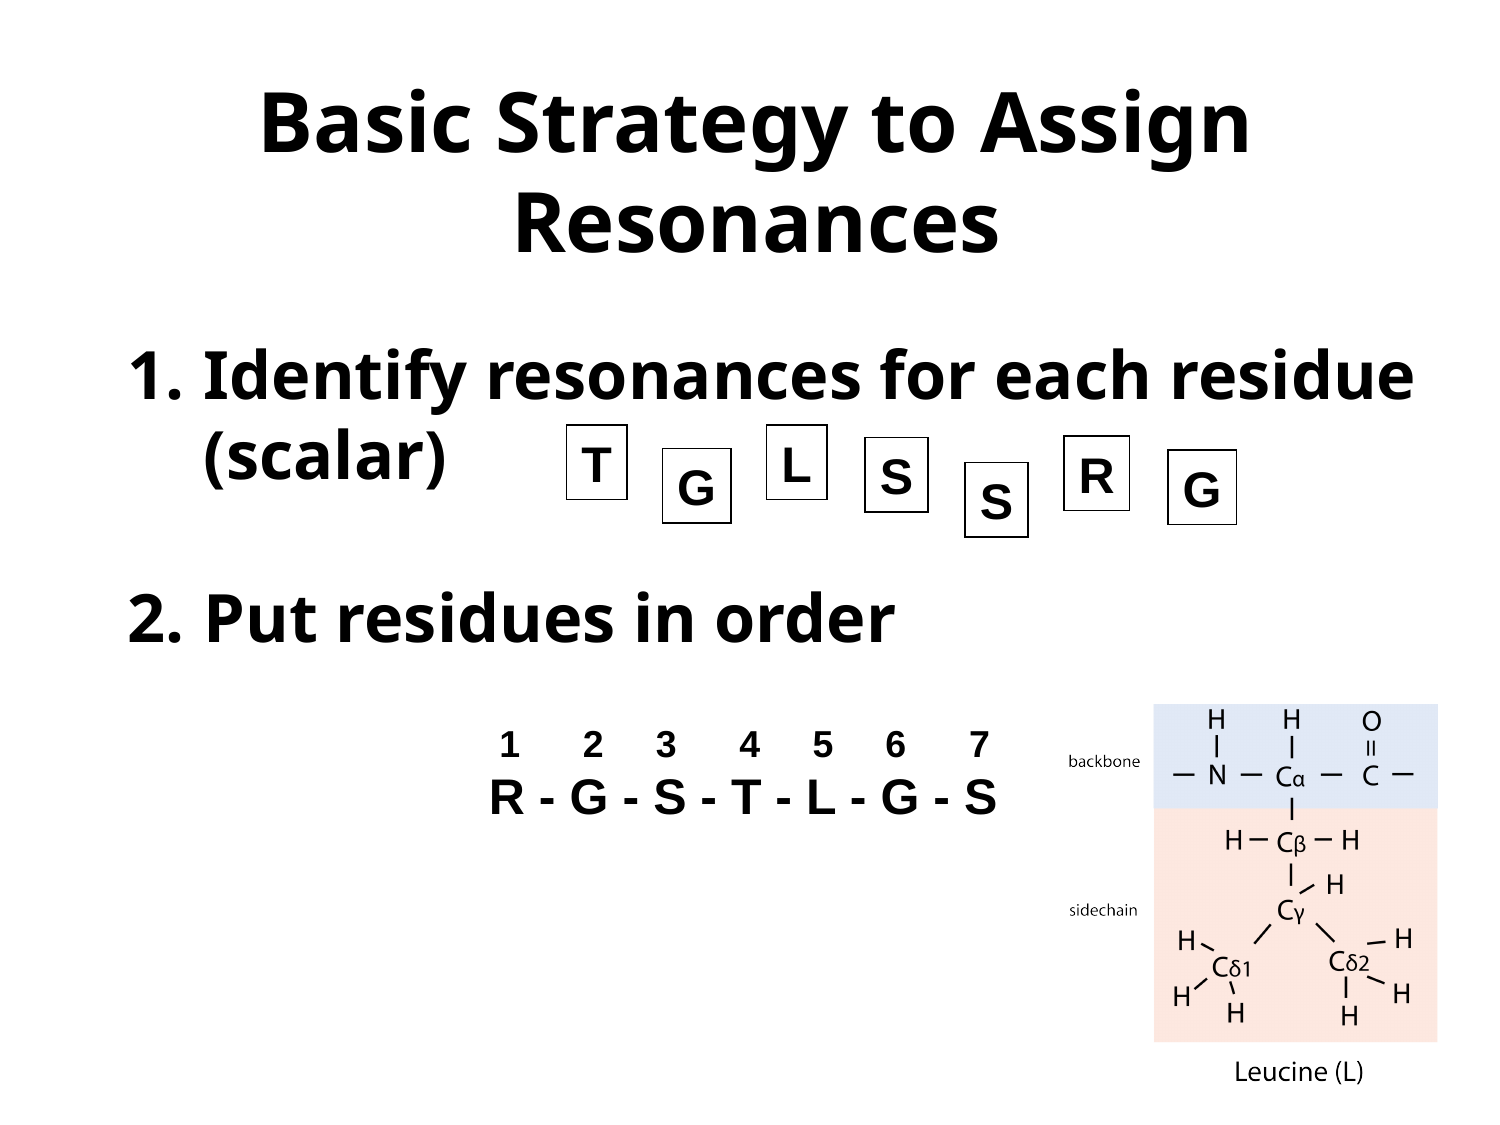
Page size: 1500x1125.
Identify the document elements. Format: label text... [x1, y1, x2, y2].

text_box 1 2 3 4 5 6 7 R - G - S - T - L - G - S [474, 712, 1027, 833]
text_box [565, 424, 1238, 540]
list Identify resonances for each residue (scalar) Put residues in order [112, 324, 1438, 875]
picture [1068, 704, 1438, 1088]
title Basic Strategy to Assign Resonances [37, 50, 1475, 288]
